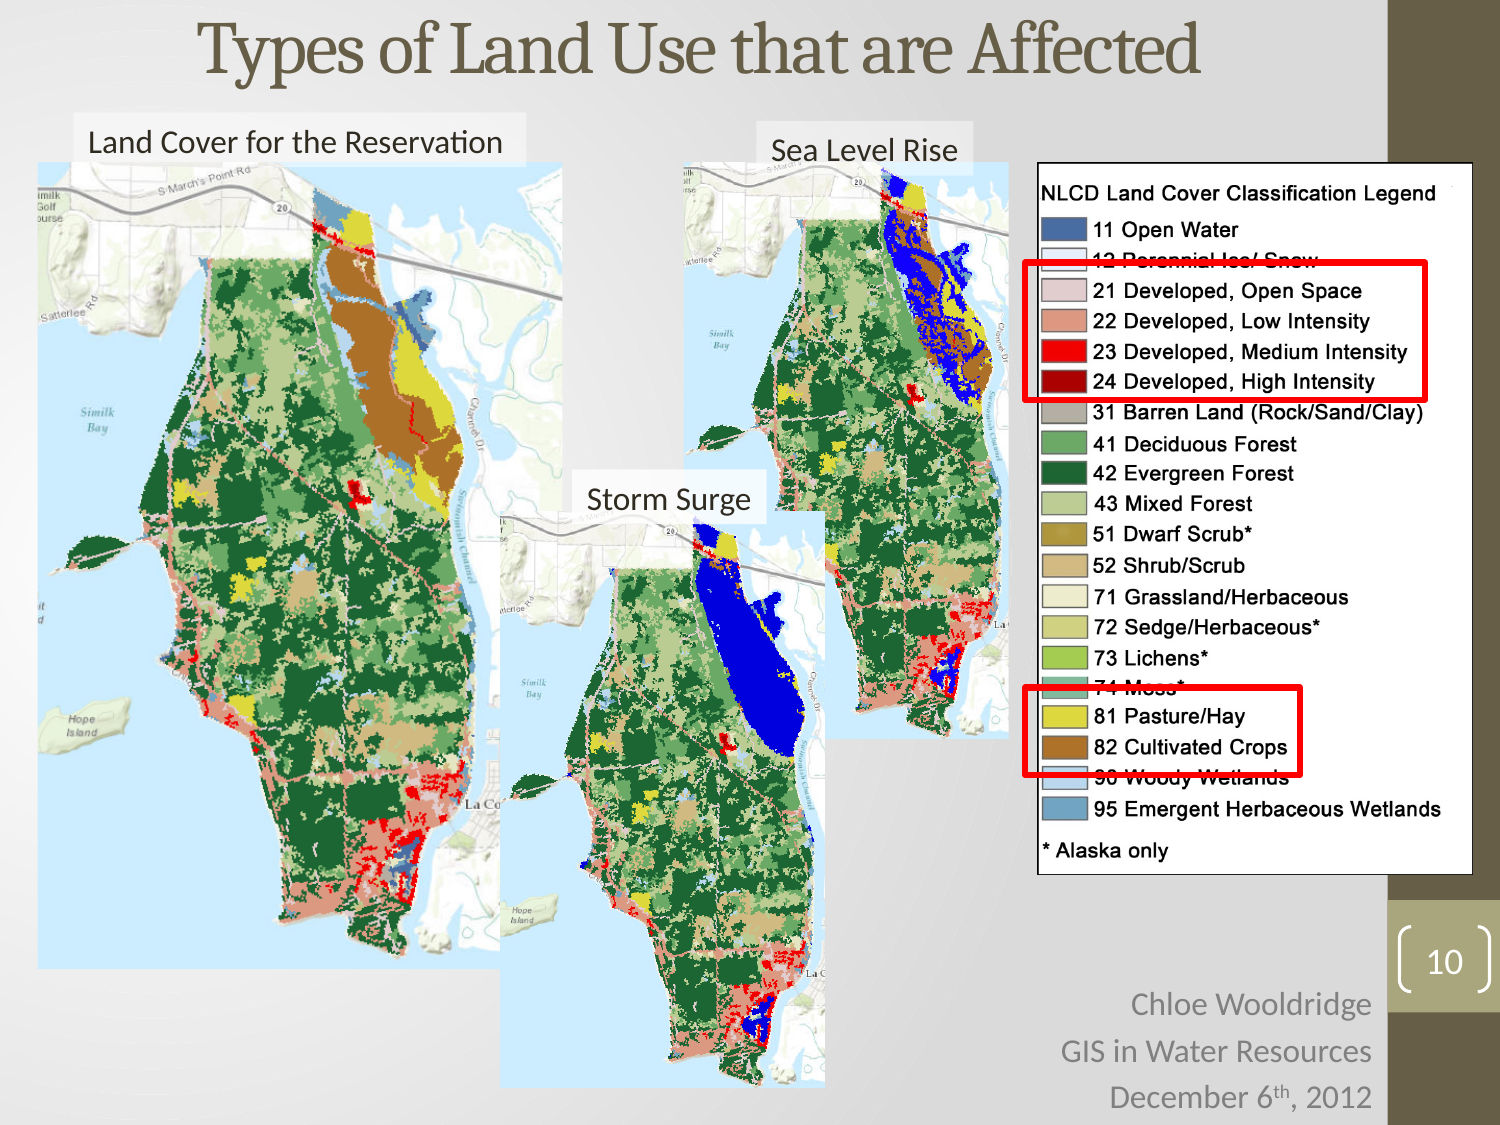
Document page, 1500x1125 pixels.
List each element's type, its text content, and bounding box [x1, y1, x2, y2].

slide_number 10 [1397, 925, 1492, 994]
text_box Land Cover for the Reservation [73, 112, 527, 155]
picture [1036, 161, 1473, 876]
title Types of Land Use that are Affected [75, 0, 1325, 138]
text_box Chloe Wooldridge GIS in Water Resources December 6th, 2012 [987, 975, 1388, 1125]
picture [36, 161, 1010, 1088]
text_box [1023, 260, 1034, 402]
text_box Sea Level Rise [756, 120, 974, 155]
text_box Storm Surge [574, 469, 680, 504]
text_box [1023, 685, 1034, 777]
